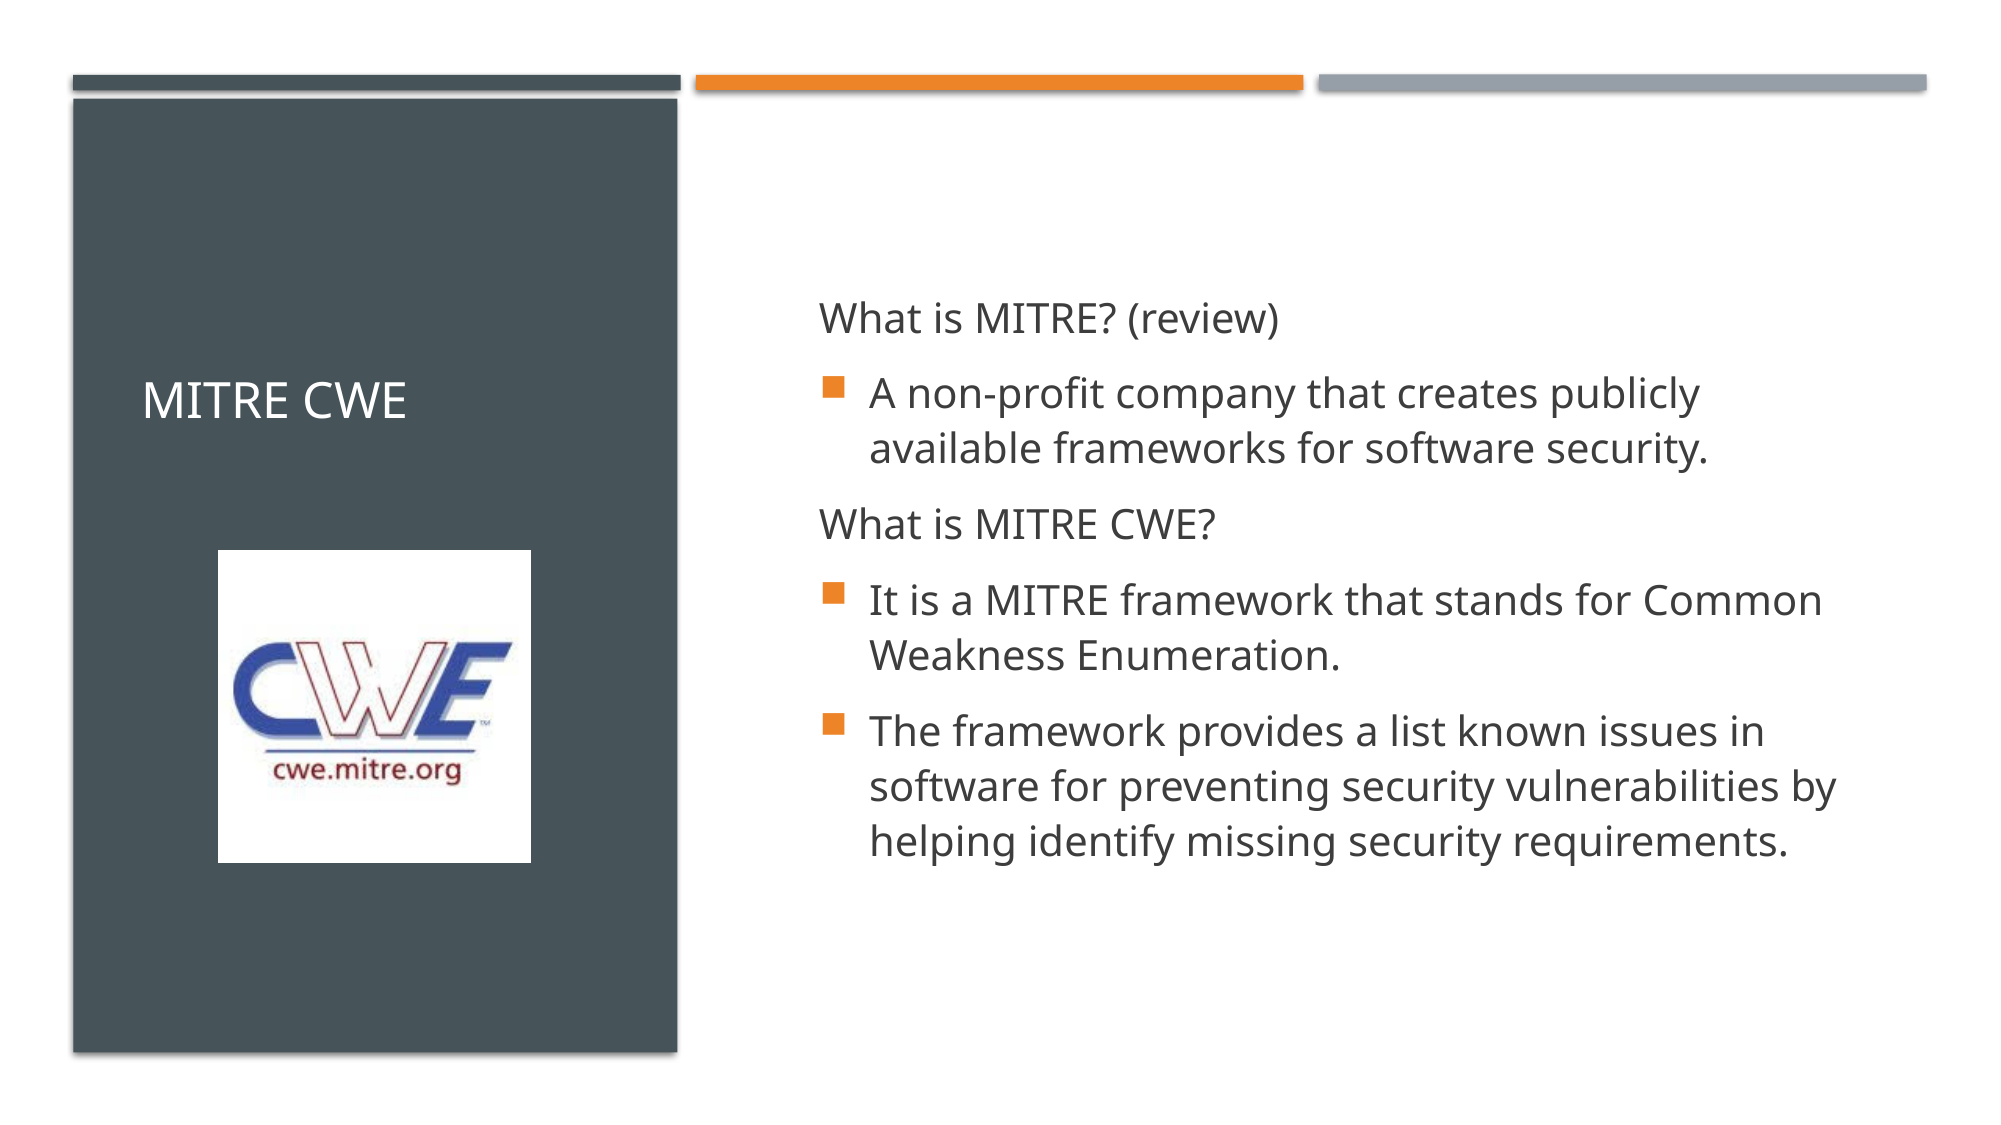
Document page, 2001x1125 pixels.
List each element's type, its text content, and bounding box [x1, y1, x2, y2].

title MITRE CWE [125, 153, 624, 436]
list What is MITRE? (review) A non-profit company that creates publicly available frameworks for software security. What is MITRE CWE? It is a MITRE framework that stands for Common Weakness Enumeration. The framework provides a list known issues in software for preventing security vulnerabilities by helping identify missing security requirements. [803, 193, 1895, 958]
picture [217, 549, 532, 864]
